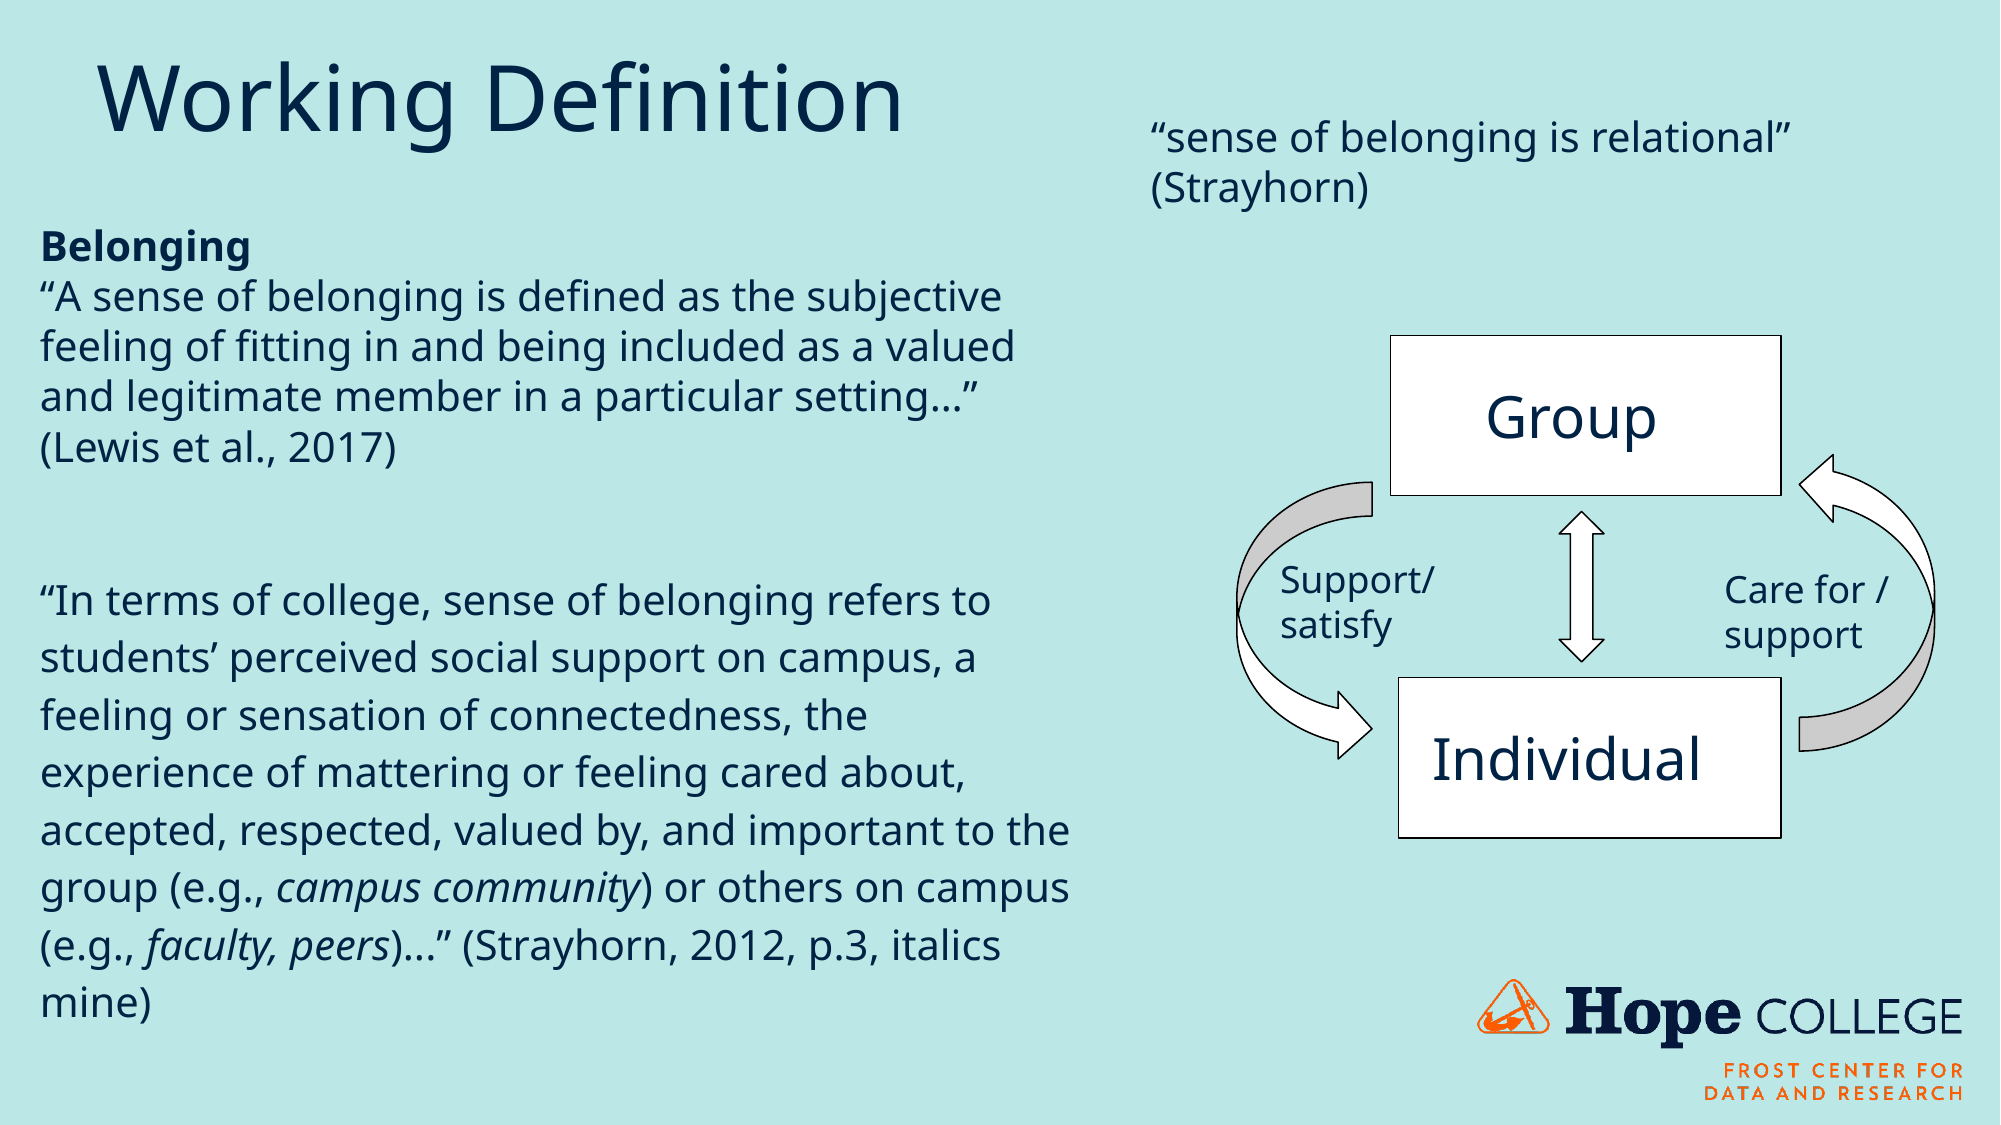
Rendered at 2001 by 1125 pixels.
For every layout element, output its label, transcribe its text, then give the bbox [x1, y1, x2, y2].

text_box Care for / support [1709, 550, 1933, 652]
text_box [1559, 511, 1604, 662]
text_box “In terms of college, sense of belonging refers to students’ perceived social support on campus, a feeling or sensation of connectedness, the experience of mattering or feeling cared about, accepted, respected, valued by, and important to the group (e.g., campus community) or others on campus (e.g., faculty, peers)...” (Strayhorn, 2012, p.3, italics mine) [24, 550, 1108, 1042]
text_box “sense of belonging is relational” (Strayhorn) [1135, 95, 1983, 226]
text_box [1398, 677, 1781, 838]
text_box Belonging “A sense of belonging is defined as the subjective feeling of fitting in and being included as a valued and legitimate member in a particular setting…” (Lewis et al., 2017) [24, 205, 1086, 486]
text_box Individual [1417, 707, 1763, 808]
text_box Support/satisfy [1264, 540, 1454, 661]
title Working Definition [81, 26, 1807, 177]
text_box Group [1470, 365, 1710, 466]
text_box [1390, 335, 1781, 496]
text_box [1799, 454, 1927, 550]
text_box [1236, 482, 1373, 760]
picture [1477, 979, 1966, 1106]
